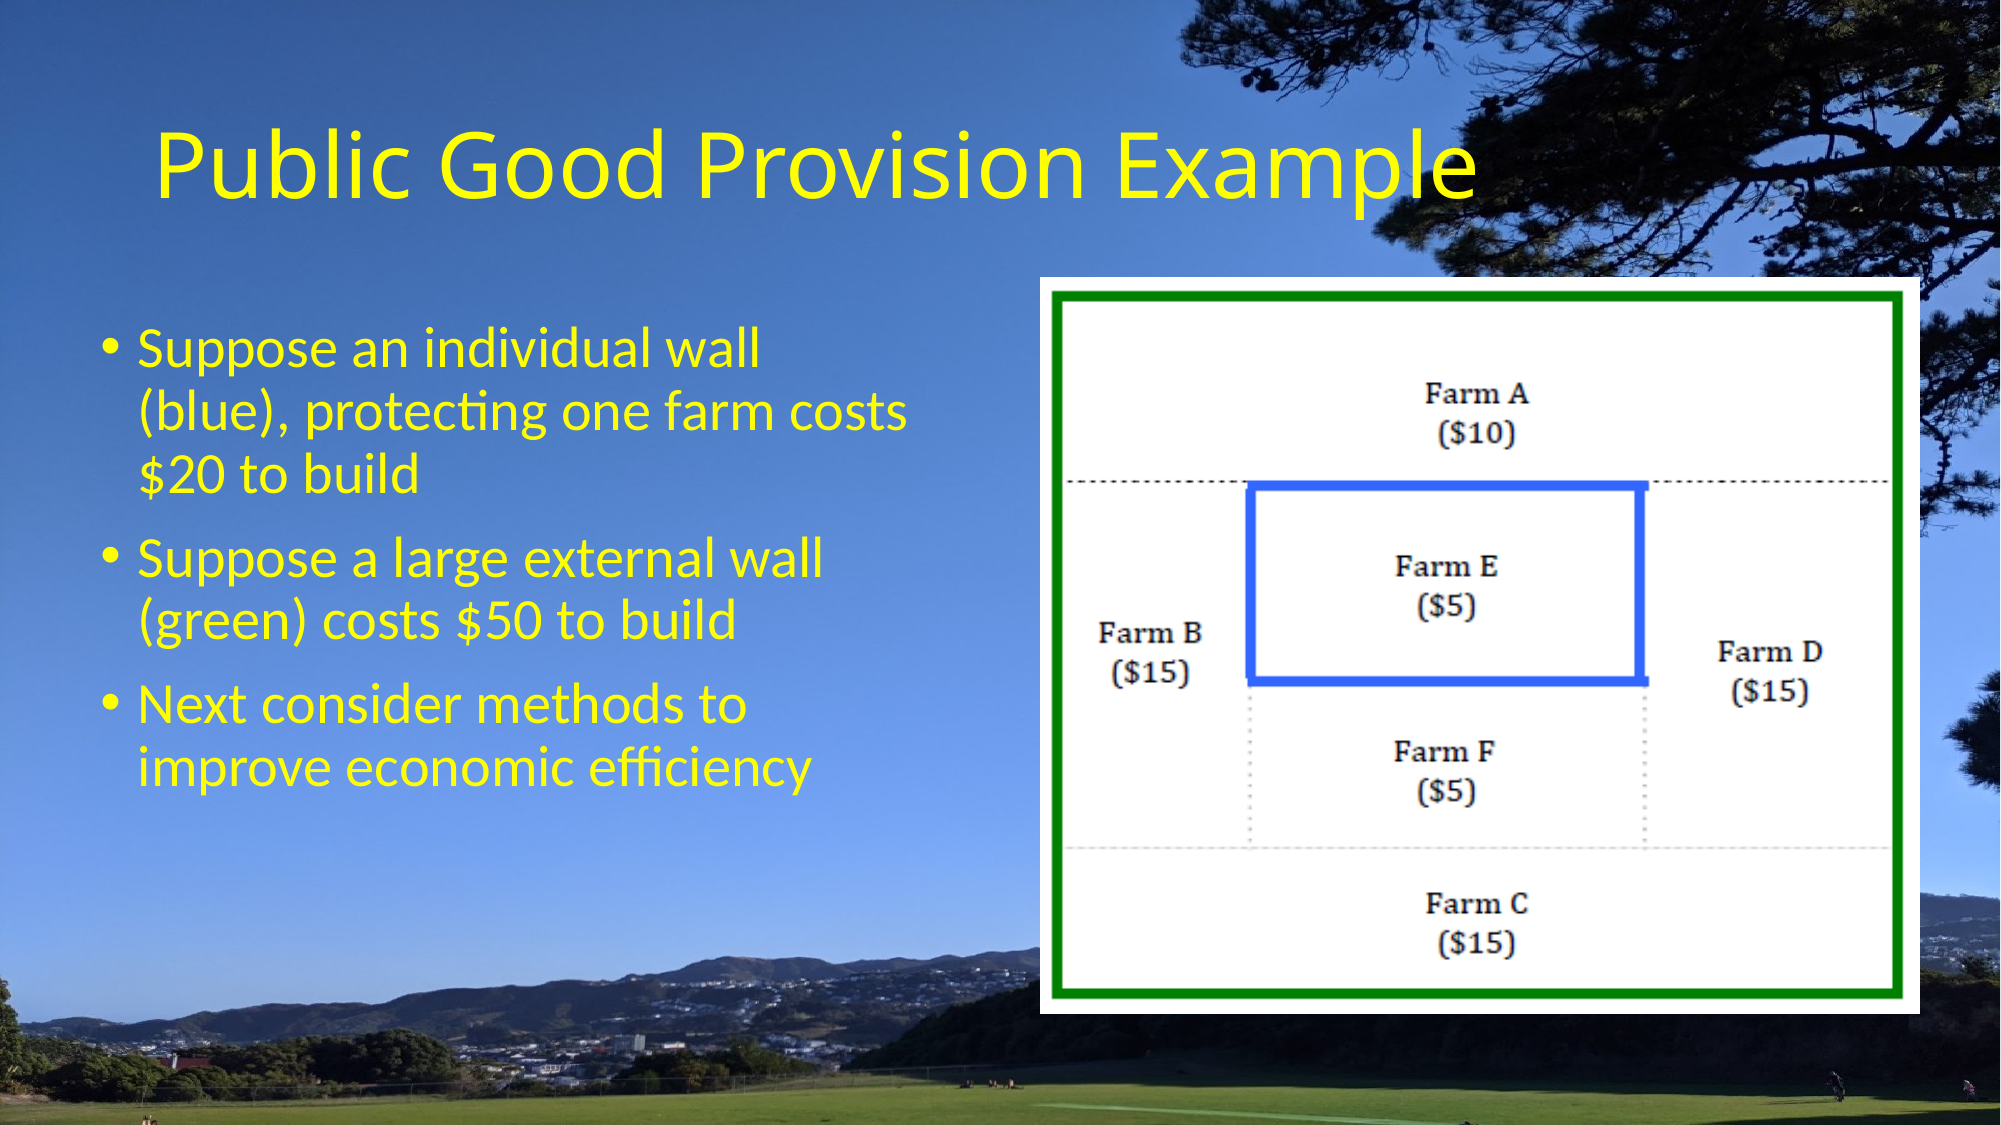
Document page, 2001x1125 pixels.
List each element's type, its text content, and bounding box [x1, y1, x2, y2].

title Public Good Provision Example [137, 59, 1863, 278]
picture [0, 0, 2001, 1125]
list Suppose an individual wall (blue), protecting one farm costs $20 to build Suppose a large external wall (green) costs $50 to build Next consider methods to improve economic efficiency [85, 309, 930, 1024]
